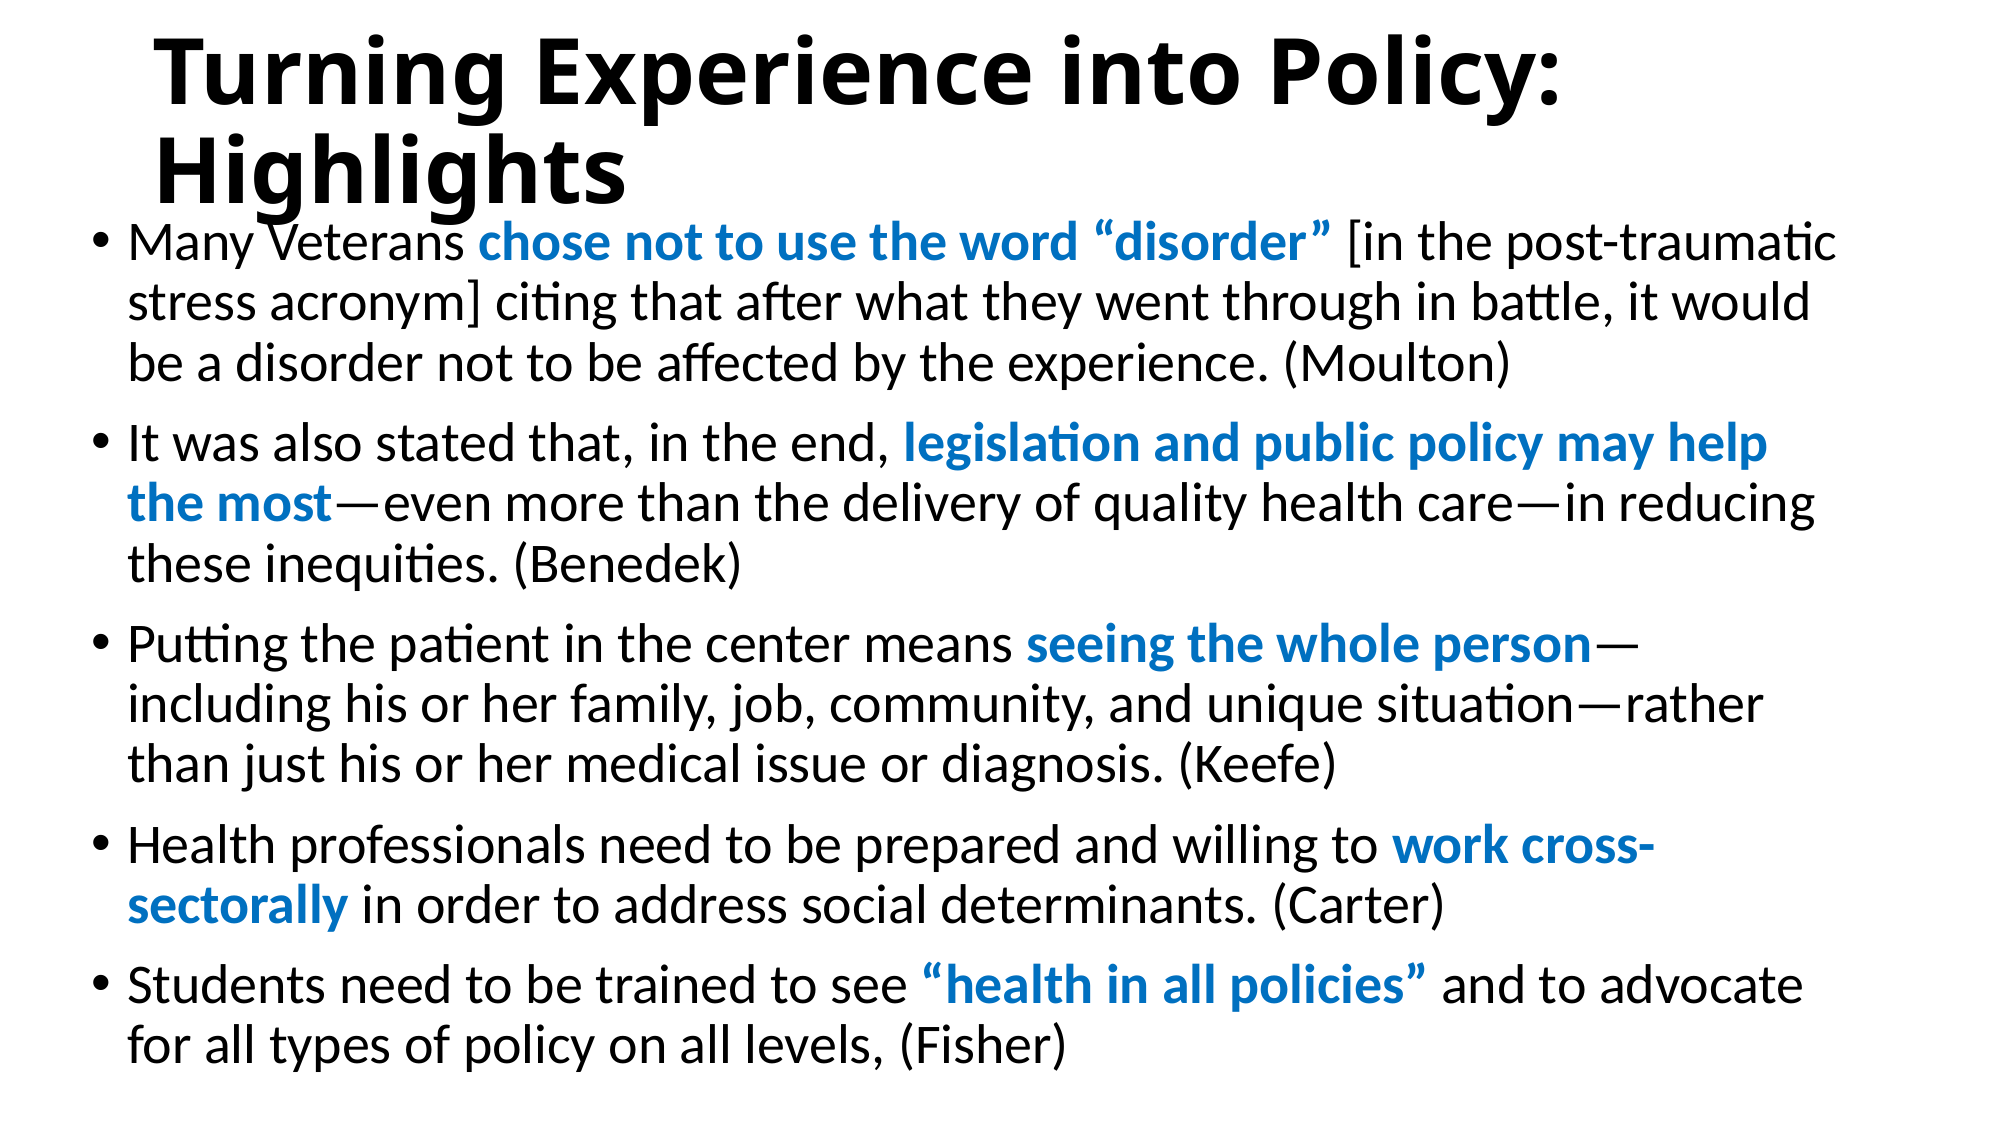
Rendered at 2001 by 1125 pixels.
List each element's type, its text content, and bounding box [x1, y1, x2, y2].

title Turning Experience into Policy: Highlights [137, 15, 1863, 204]
list Many Veterans chose not to use the word “disorder” [in the post-traumatic stress acronym] citing that after what they went through in battle, it would be a disorder not to be affected by the experience. (Moulton) It was also stated that, in the end, legislation and public policy may help the most—even more than the delivery of quality health care—in reducing these inequities. (Benedek) Putting the patient in the center means seeing the whole person—including his or her family, job, community, and unique situation—rather than just his or her medical issue or diagnosis. (Keefe) Health professionals need to be prepared and willing to work cross-sectorally in order to address social determinants. (Carter) Students need to be trained to see “health in all policies” and to advocate for all types of policy on all levels, (Fisher) [76, 204, 1863, 1095]
